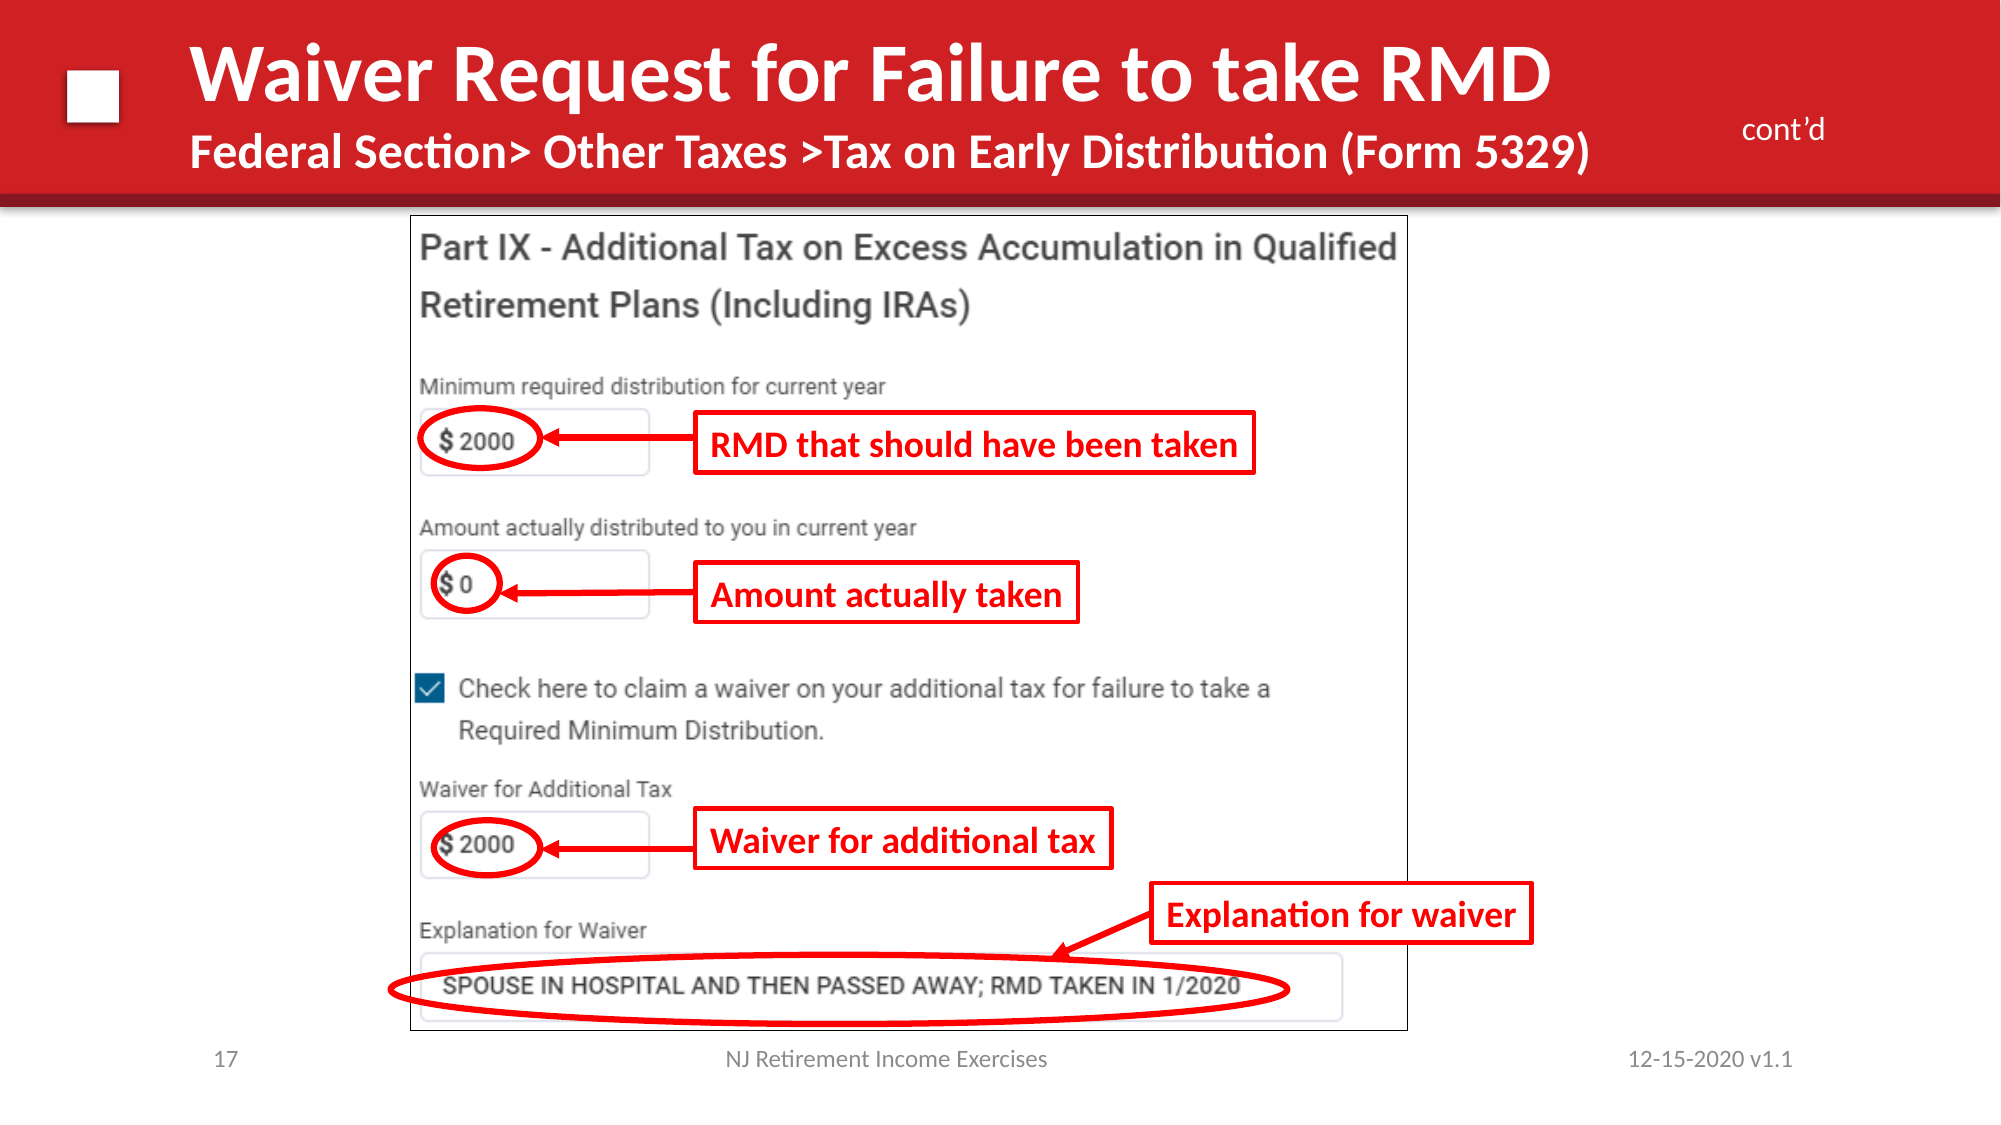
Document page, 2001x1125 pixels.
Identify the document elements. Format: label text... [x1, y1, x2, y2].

text_box Explanation for waiver [1413, 883, 1532, 943]
slide_number 17 [99, 1027, 254, 1088]
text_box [1049, 913, 1151, 959]
text_box cont’d [1726, 99, 1841, 155]
text_box [390, 981, 404, 998]
picture [409, 215, 1409, 1031]
title Waiver Request for Failure to take RMD Federal Section> Other Taxes >Tax on Early Distribution (Form 5329) [174, 4, 1775, 193]
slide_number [1612, 1027, 1832, 1088]
footer NJ Retirement Income Exercises [570, 1040, 1204, 1088]
